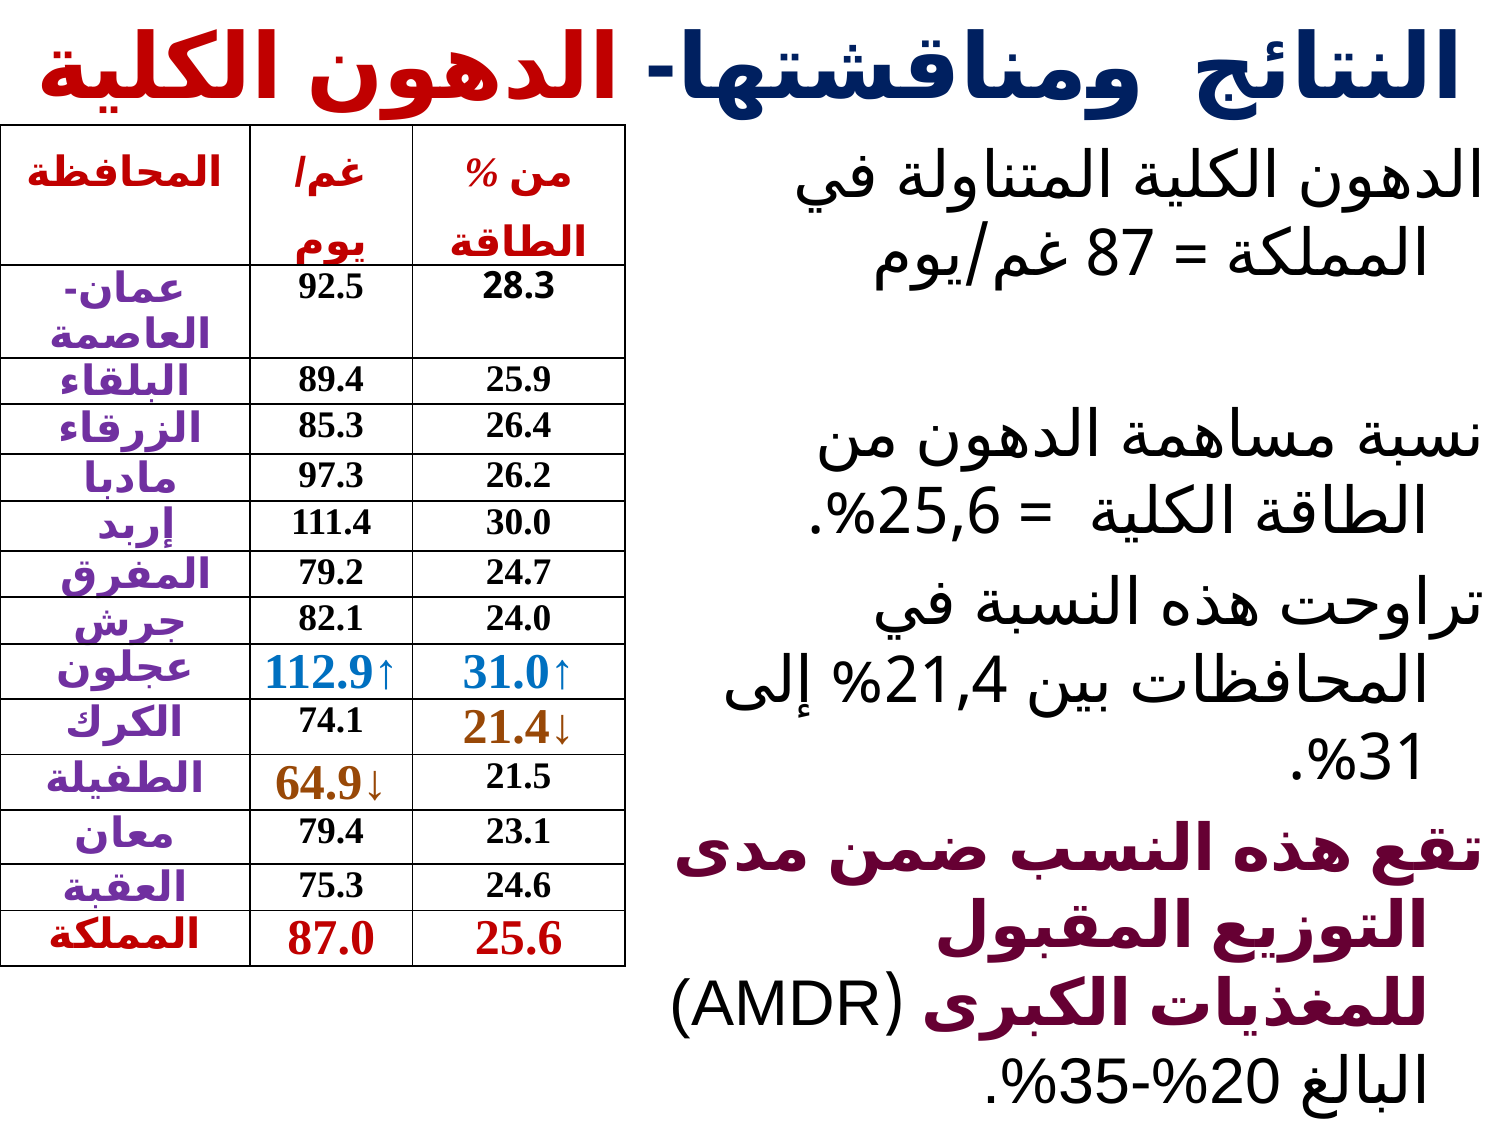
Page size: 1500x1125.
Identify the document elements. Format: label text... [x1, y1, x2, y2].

table_cell عمان- العاصمة [1, 266, 249, 357]
table_cell معان [1, 811, 249, 863]
table_header % من الطاقة [413, 126, 624, 264]
table_cell جرش [1, 598, 249, 643]
table_cell 82.1 [251, 598, 412, 643]
title النتائج ومناقشتها- الدهون الكلية [0, 0, 1500, 125]
table_cell 79.4 [251, 811, 412, 863]
table_cell 23.1 [413, 811, 624, 863]
table_cell 79.2 [251, 552, 412, 596]
table_header المحافظة [1, 126, 249, 264]
table_cell العقبة [1, 865, 249, 910]
table_header غم/يوم [251, 126, 412, 264]
table_cell 21.5 [413, 755, 624, 809]
table_cell إربد [1, 502, 249, 550]
table_cell 24.0 [413, 598, 624, 643]
table_cell 24.6 [413, 865, 624, 910]
table_cell الطفيلة [1, 755, 249, 809]
table_cell 85.3 [251, 405, 412, 453]
table_cell المفرق [1, 552, 249, 596]
table_cell 87.0 [251, 911, 412, 965]
table_cell 25.9 [413, 359, 624, 403]
table_cell 30.0 [413, 502, 624, 550]
table_cell 21.4↓ [413, 700, 624, 754]
table_cell 26.4 [413, 405, 624, 453]
table_cell 31.0↑ [413, 645, 624, 698]
table_cell 24.7 [413, 552, 624, 596]
table_cell 25.6 [413, 911, 624, 965]
table_cell 89.4 [251, 359, 412, 403]
table_cell 75.3 [251, 865, 412, 910]
table_cell 64.9↓ [251, 755, 412, 809]
table_cell المملكة [1, 911, 249, 965]
table_cell مادبا [1, 455, 249, 500]
table_cell البلقاء [1, 359, 249, 403]
table_cell الزرقاء [1, 405, 249, 453]
table_cell الكرك [1, 700, 249, 754]
list الدهون الكلية المتناولة في المملكة = 87 غم/يوم نسبة مساهمة الدهون من الطاقة الكلية = 25,6%. تراوحت هذه النسبة في المحافظات بين 21,4% إلى 31%. تقع هذه النسب ضمن مدى التوزيع المقبول للمغذيات الكبرى (AMDR) البالغ 20%-35%. [624, 125, 1500, 1125]
table_cell 112.9↑ [251, 645, 412, 698]
table_cell 111.4 [251, 502, 412, 550]
table_cell 28.3 [413, 266, 624, 357]
table_cell عجلون [1, 645, 249, 698]
table_cell 97.3 [251, 455, 412, 500]
table_cell 26.2 [413, 455, 624, 500]
table_cell 74.1 [251, 700, 412, 754]
table_cell 92.5 [251, 266, 412, 357]
